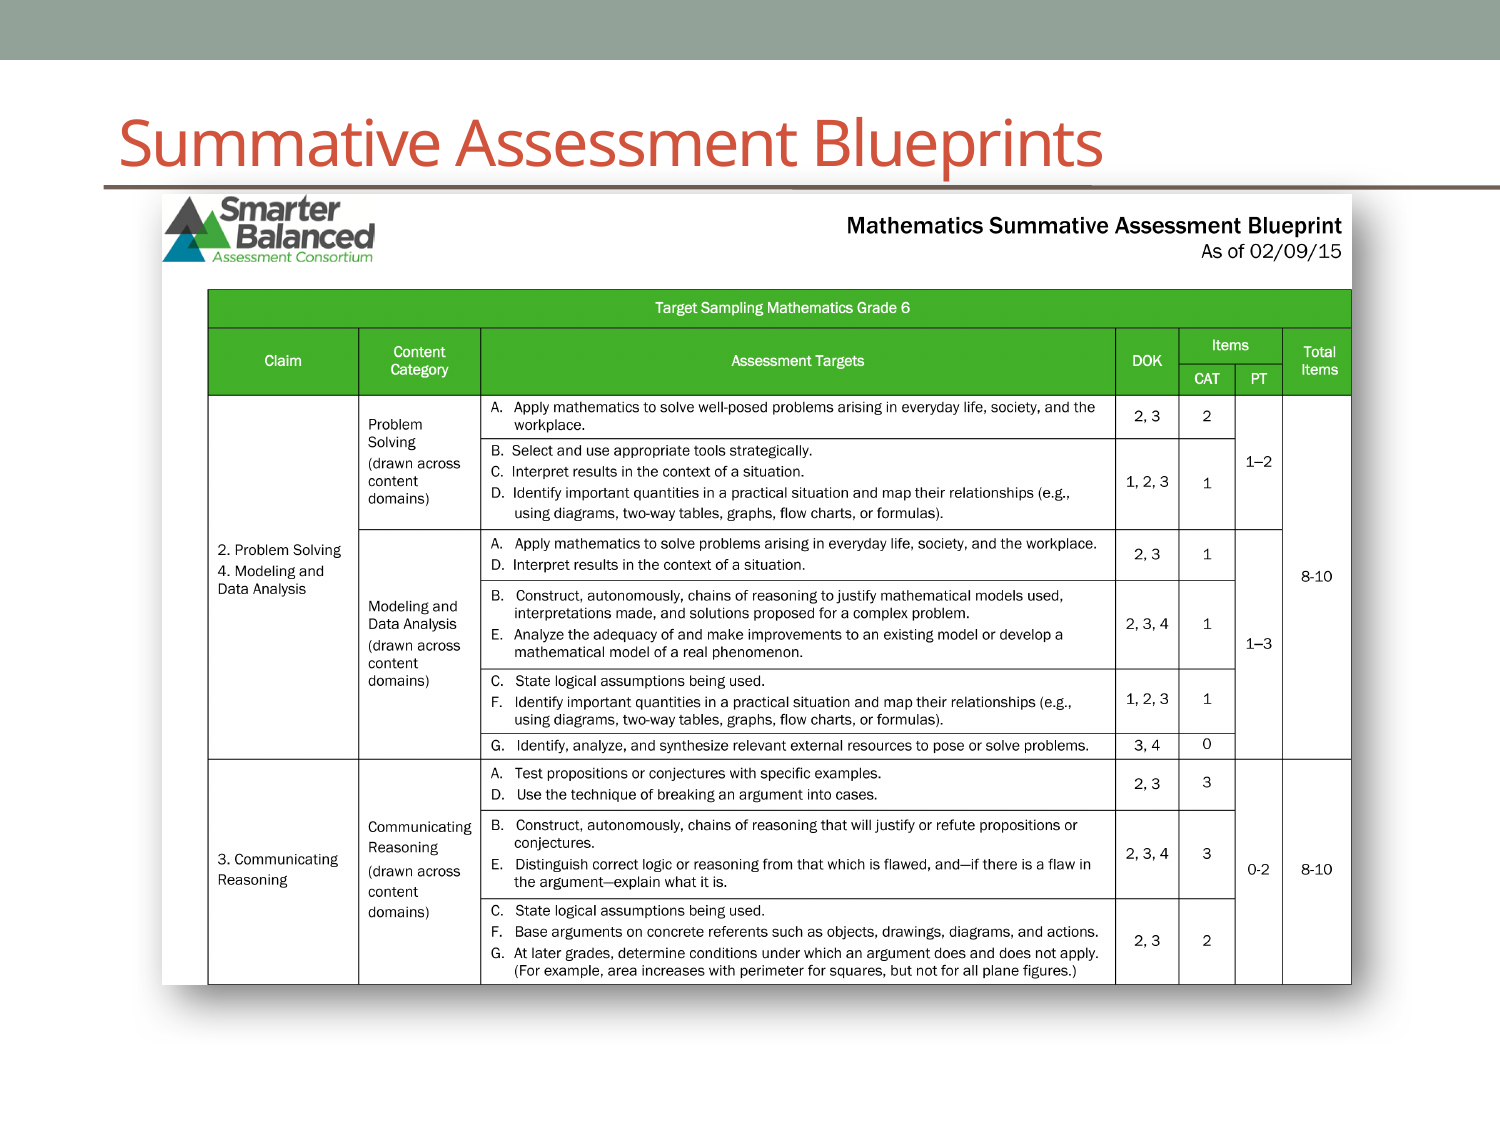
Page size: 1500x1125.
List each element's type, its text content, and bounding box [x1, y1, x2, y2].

title Summative Assessment Blueprints [103, 94, 1425, 188]
picture [162, 194, 1353, 985]
